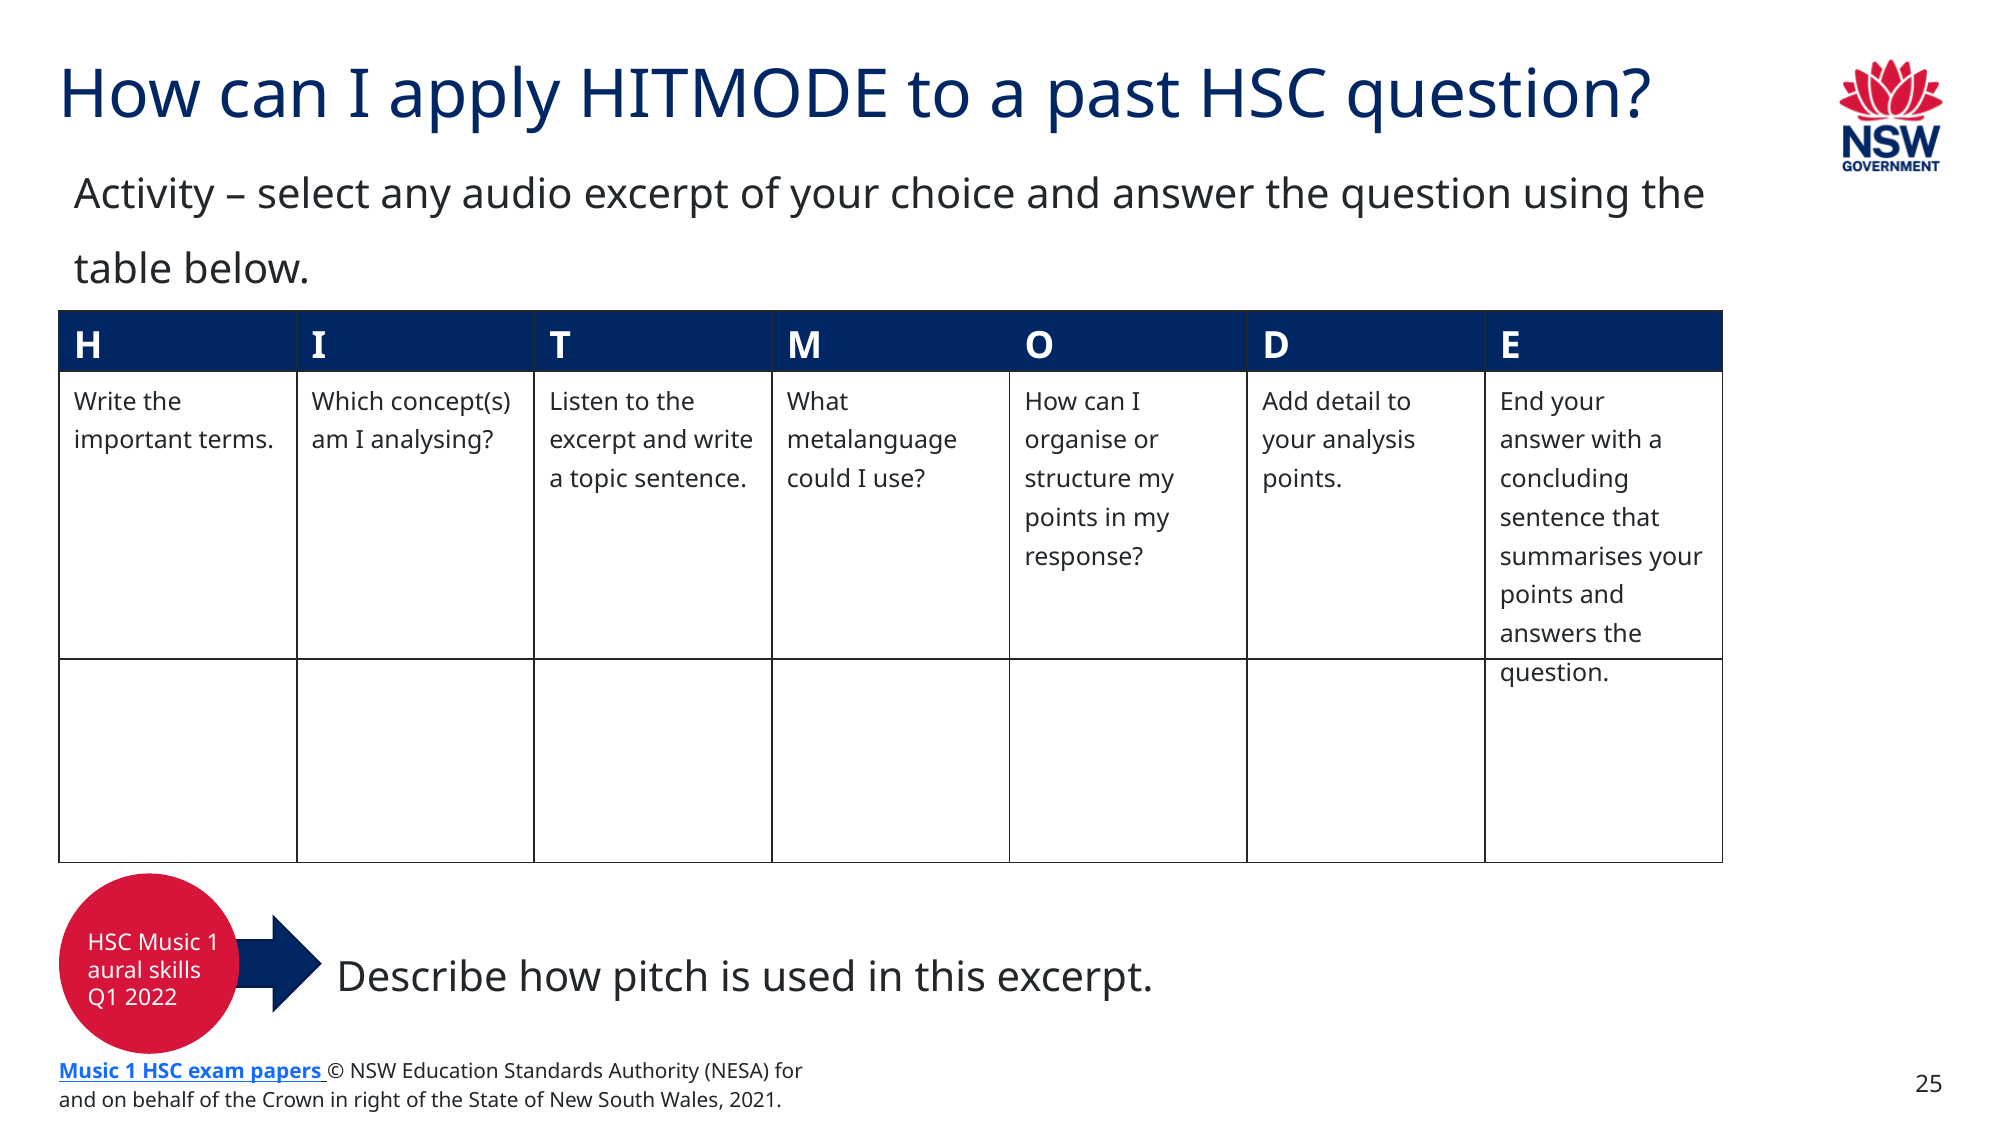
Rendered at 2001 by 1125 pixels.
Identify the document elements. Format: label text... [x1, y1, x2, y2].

table_header O [1010, 312, 1246, 370]
table_header I [298, 312, 533, 370]
table_header D [1248, 312, 1484, 370]
table_cell Which concept(s) am I analysing? [298, 372, 533, 658]
table_cell [535, 660, 771, 862]
list Describe how pitch is used in this excerpt. [336, 924, 1203, 1003]
table_header H [60, 312, 296, 370]
table_cell [1248, 660, 1484, 862]
slide_number 25 [1824, 1068, 1943, 1099]
table_cell Listen to the excerpt and write a topic sentence. [535, 372, 771, 658]
table_cell How can I organise or structure my points in my response? [1010, 372, 1246, 658]
text_box Music 1 HSC exam papers © NSW Education Standards Authority (NESA) for and on behalf of the Crown in right of the State of New South Wales, 2021. [58, 1058, 840, 1112]
text_box Activity – select any audio excerpt of your choice and answer the question using the table below. [58, 134, 1815, 299]
table_cell Add detail to your analysis points. [1248, 372, 1484, 658]
table_cell [60, 660, 296, 862]
table_cell [1010, 660, 1246, 862]
picture [1839, 59, 1943, 172]
table_cell [298, 660, 533, 862]
title How can I apply HITMODE to a past HSC question? [59, 59, 1713, 134]
table_header E [1486, 312, 1722, 370]
table_cell End your answer with a concluding sentence that summarises your points and answers the question. [1486, 372, 1722, 658]
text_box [59, 873, 321, 1054]
table_cell [773, 660, 1009, 862]
table_cell What metalanguage could I use? [773, 372, 1009, 658]
table_cell Write the important terms. [60, 372, 296, 658]
table_header T [535, 312, 771, 370]
table_cell [1486, 660, 1722, 862]
table_header M [773, 312, 1009, 370]
